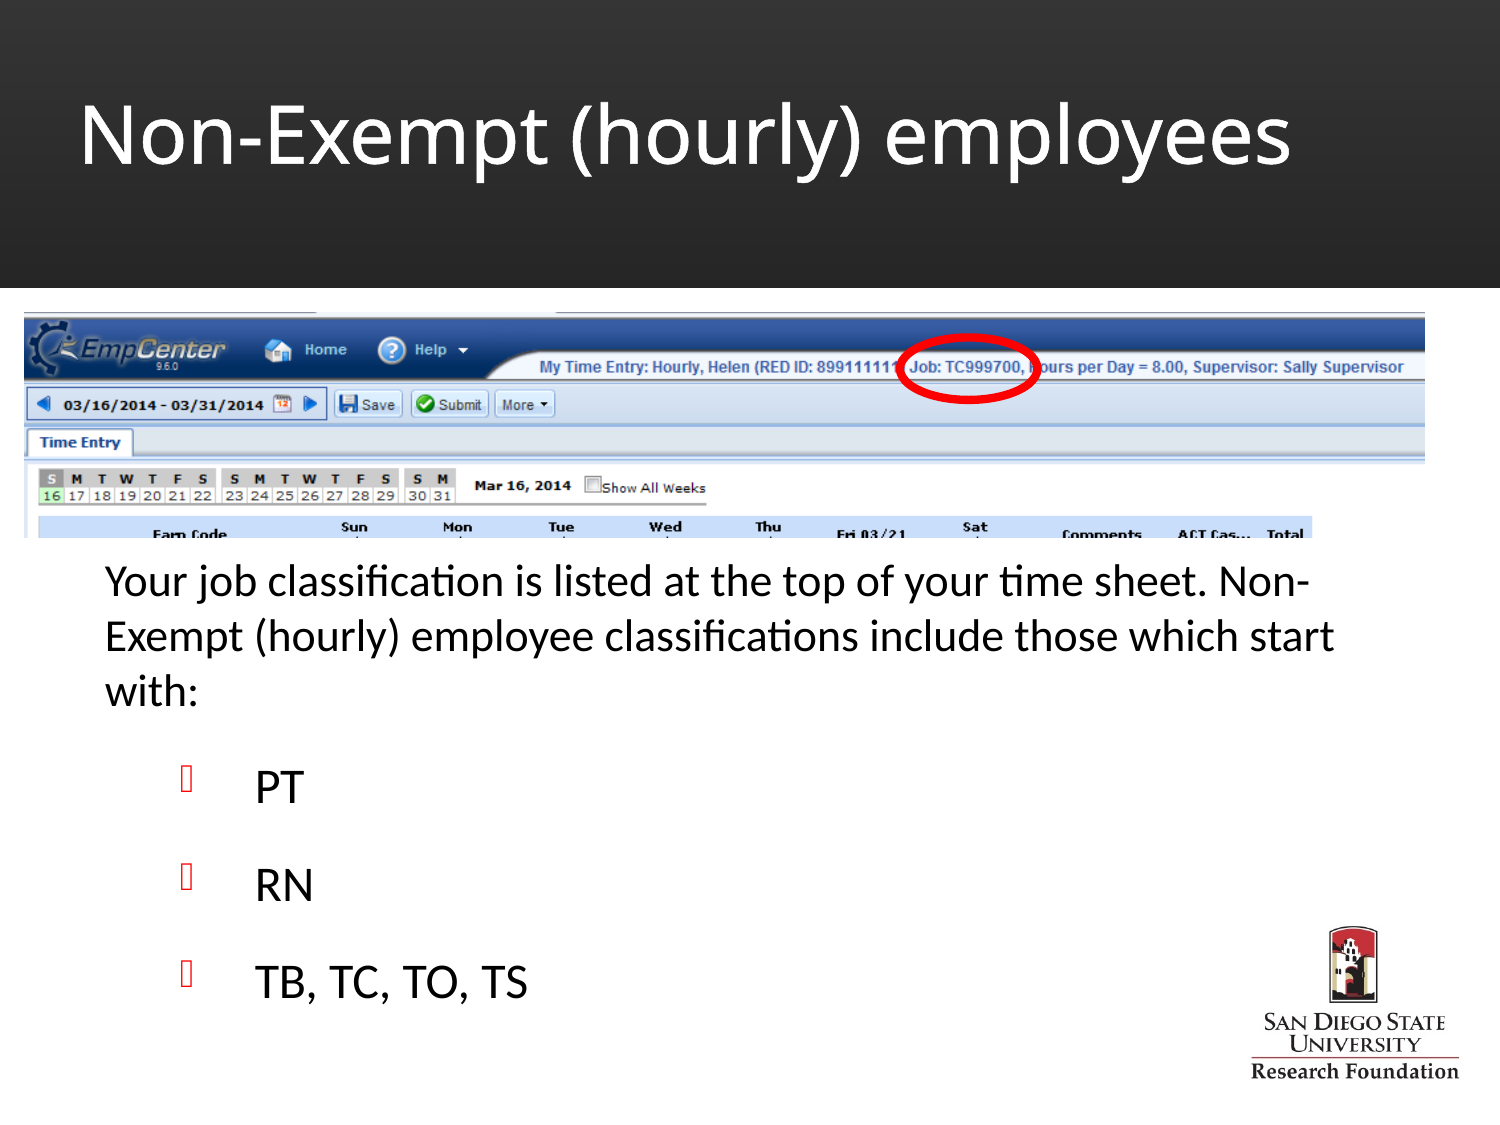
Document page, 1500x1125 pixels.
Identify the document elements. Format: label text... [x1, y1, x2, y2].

picture [1250, 924, 1460, 1081]
picture [24, 312, 1426, 538]
list Your job classification is listed at the top of your time sheet. Non-Exempt (hourly) employee classifications include those which start with: PT RN TB, TC, TO, TS [89, 553, 1415, 1069]
title Non-Exempt (hourly) employees [62, 37, 1355, 225]
